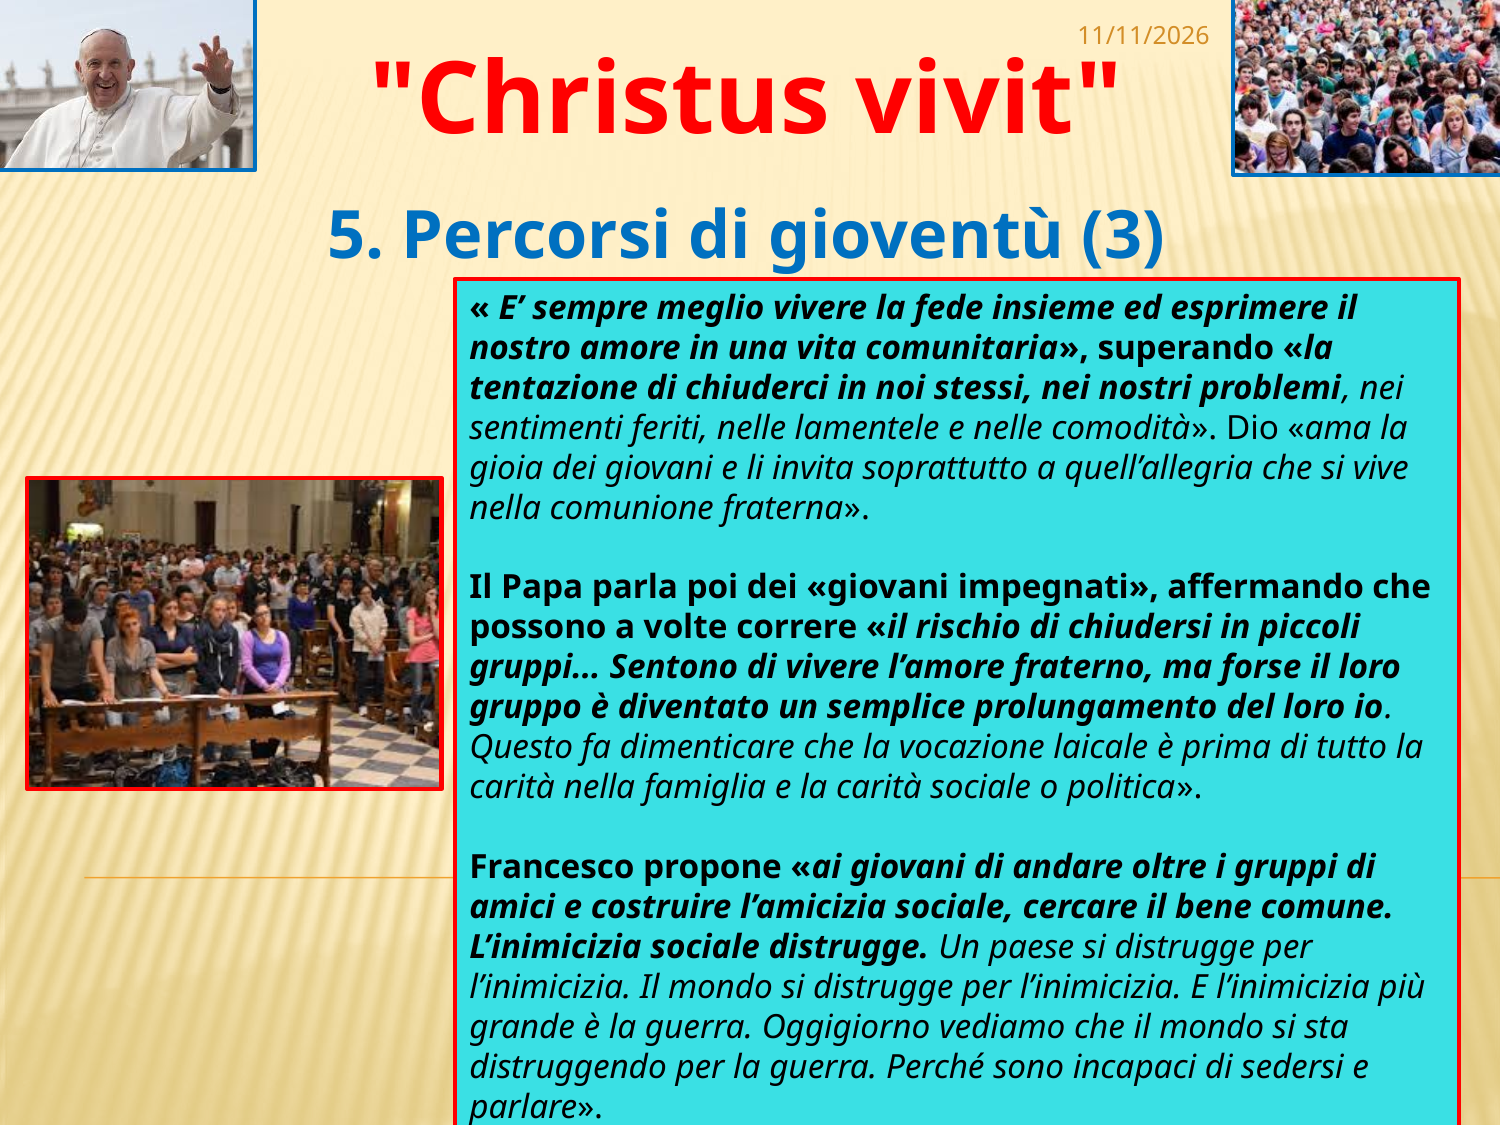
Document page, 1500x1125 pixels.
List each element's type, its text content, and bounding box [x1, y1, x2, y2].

picture [29, 479, 440, 788]
subtitle "Christus vivit" [263, 30, 1224, 160]
picture [1234, 0, 1500, 173]
slide_number 18 [1350, 1061, 1475, 1103]
text_box 5. Percorsi di gioventù (3) [53, 160, 1441, 279]
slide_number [1062, 12, 1225, 60]
picture [0, 0, 254, 169]
text_box « E’ sempre meglio vivere la fede insieme ed esprimere il nostro amore in una vita comunitaria», superando «la tentazione di chiuderci in noi stessi, nei nostri problemi, nei sentimenti feriti, nelle lamentele e nelle comodità». Dio «ama la gioia dei giovani e li invita soprattutto a quell’allegria che si vive nella comunione fraterna». Il Papa parla poi dei «giovani impegnati», affermando che possono a volte correre «il rischio di chiudersi in piccoli gruppi... Sentono di vivere l’amore fraterno, ma forse il loro gruppo è diventato un semplice prolungamento del loro io. Questo fa dimenticare che la vocazione laicale è prima di tutto la carità nella famiglia e la carità sociale o politica». Francesco propone «ai giovani di andare oltre i gruppi di amici e costruire l’amicizia sociale, cercare il bene comune. L’inimicizia sociale distrugge. Un paese si distrugge per l’inimicizia. Il mondo si distrugge per l’inimicizia. E l’inimicizia più grande è la guerra. Oggigiorno vediamo che il mondo si sta distruggendo per la guerra. Perché sono incapaci di sedersi e parlare». [454, 278, 1459, 1125]
title [53, 314, 454, 1012]
